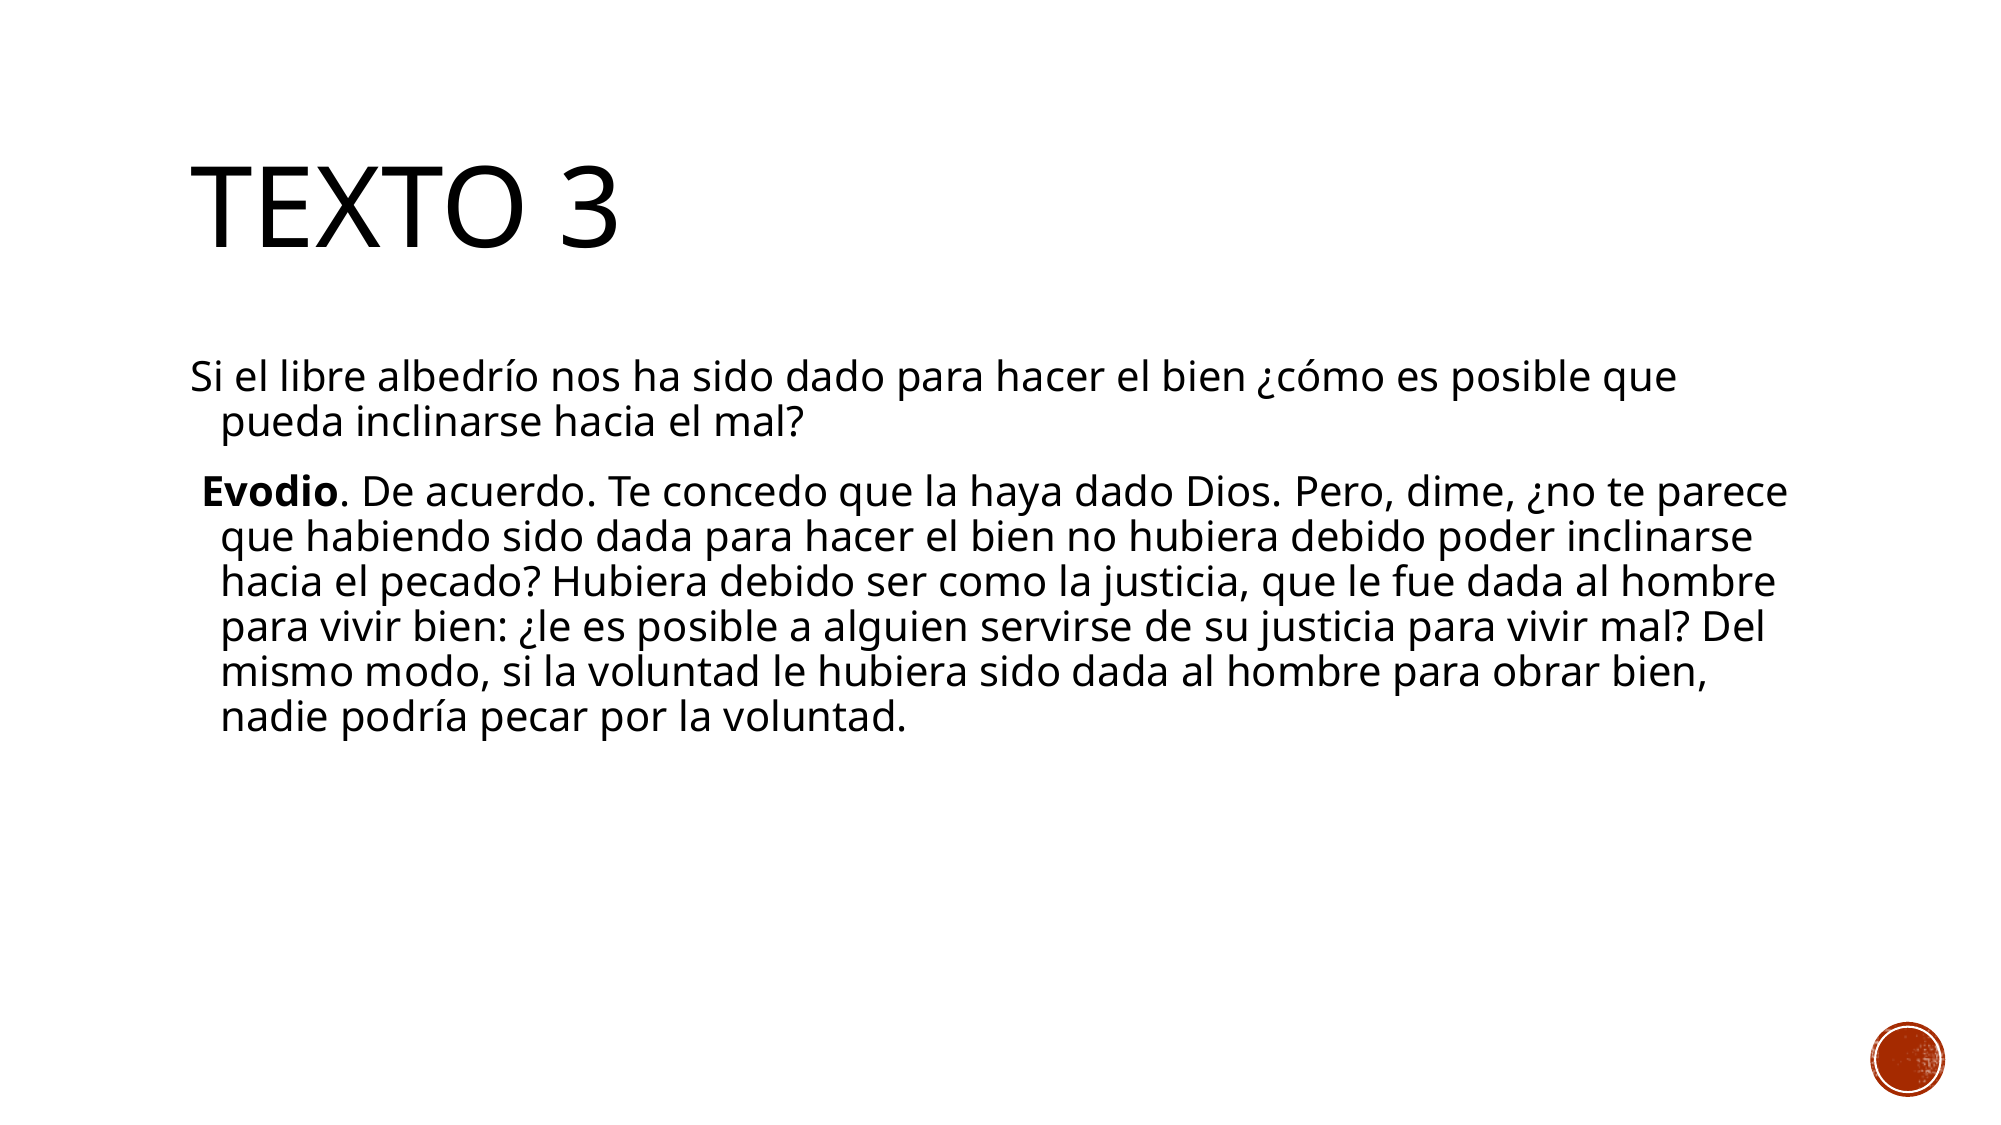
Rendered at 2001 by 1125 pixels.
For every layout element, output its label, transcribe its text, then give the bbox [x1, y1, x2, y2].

list Si el libre albedrío nos ha sido dado para hacer el bien ¿cómo es posible que pueda inclinarse hacia el mal? Evodio. De acuerdo. Te concedo que la haya dado Dios. Pero, dime, ¿no te parece que habiendo sido dada para hacer el bien no hubiera debido poder inclinarse hacia el pecado? Hubiera debido ser como la justicia, que le fue dada al hombre para vivir bien: ¿le es posible a alguien servirse de su justicia para vivir mal? Del mismo modo, si la voluntad le hubiera sido dada al hombre para obrar bien, nadie podría pecar por la voluntad. [175, 348, 1826, 1013]
title TEXTO 3 [175, 79, 1826, 344]
